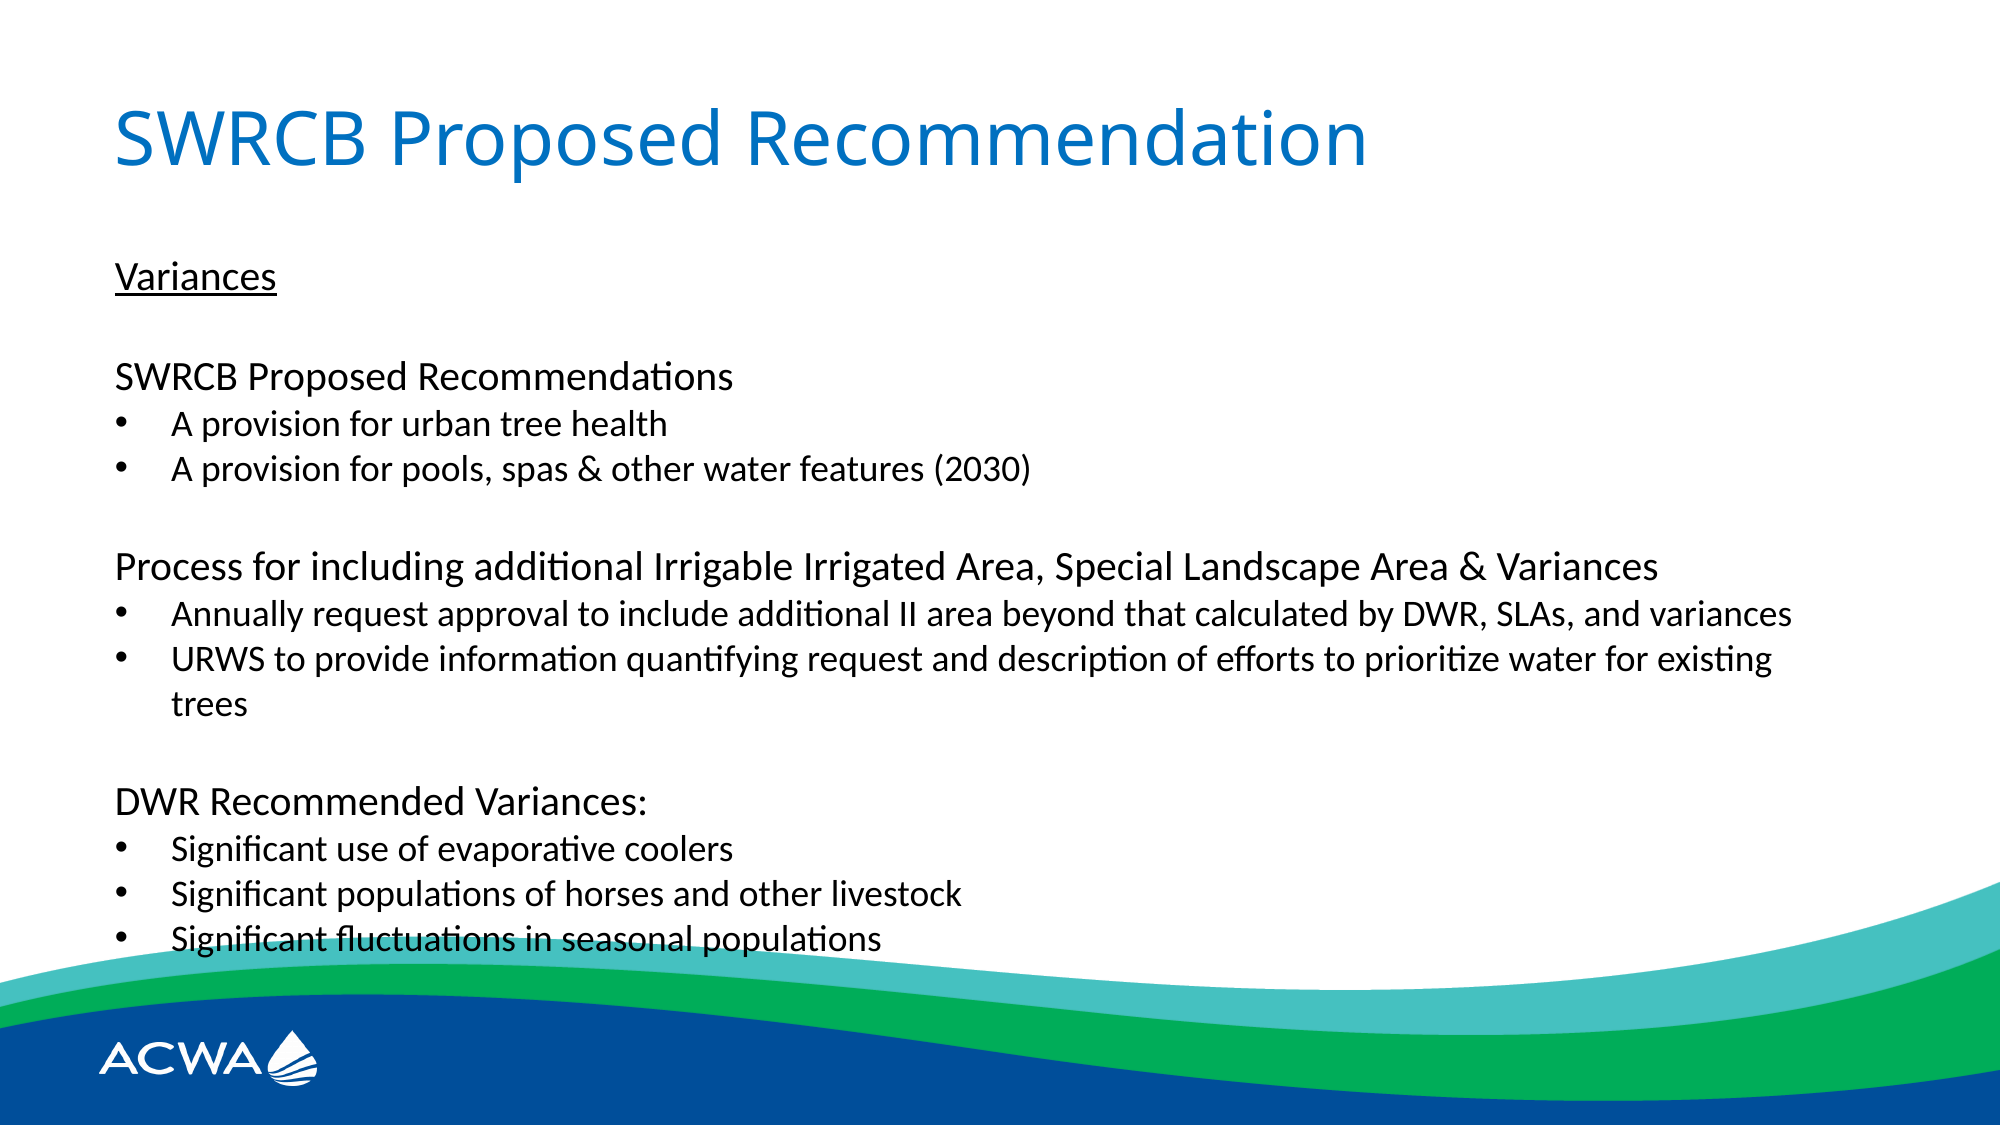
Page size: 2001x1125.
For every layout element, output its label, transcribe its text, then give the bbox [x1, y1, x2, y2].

title SWRCB Proposed Recommendation [99, 43, 1900, 189]
text_box Variances SWRCB Proposed Recommendations A provision for urban tree health A provision for pools, spas & other water features (2030) Process for including additional Irrigable Irrigated Area, Special Landscape Area & Variances Annually request approval to include additional II area beyond that calculated by DWR, SLAs, and variances URWS to provide information quantifying request and description of efforts to prioritize water for existing trees DWR Recommended Variances: Significant use of evaporative coolers Significant populations of horses and other livestock Significant fluctuations in seasonal populations [99, 241, 1836, 1017]
picture [0, 873, 2000, 1125]
